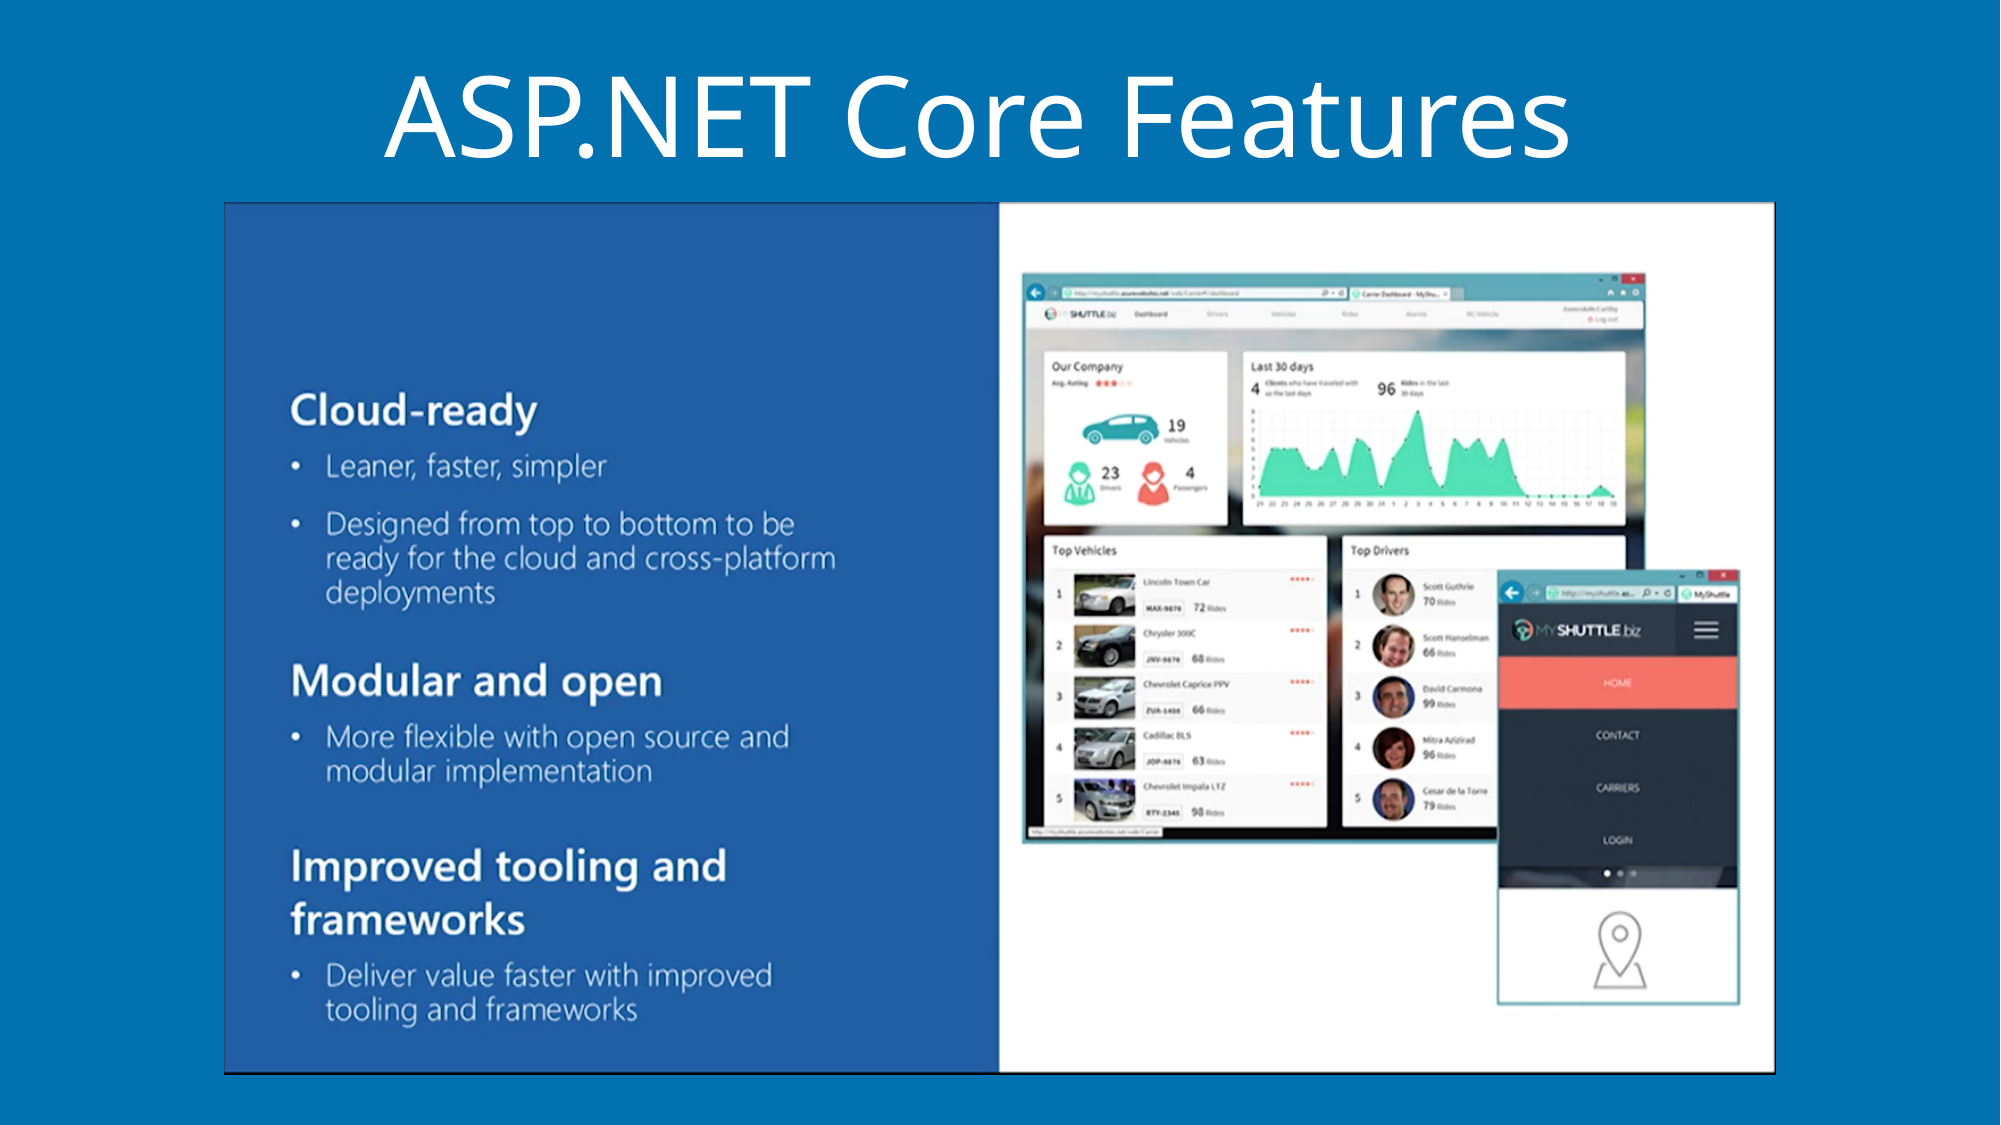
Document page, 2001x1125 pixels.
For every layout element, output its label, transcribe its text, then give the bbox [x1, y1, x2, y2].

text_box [224, 202, 1776, 1075]
title ASP.NET Core Features [369, 47, 1631, 196]
